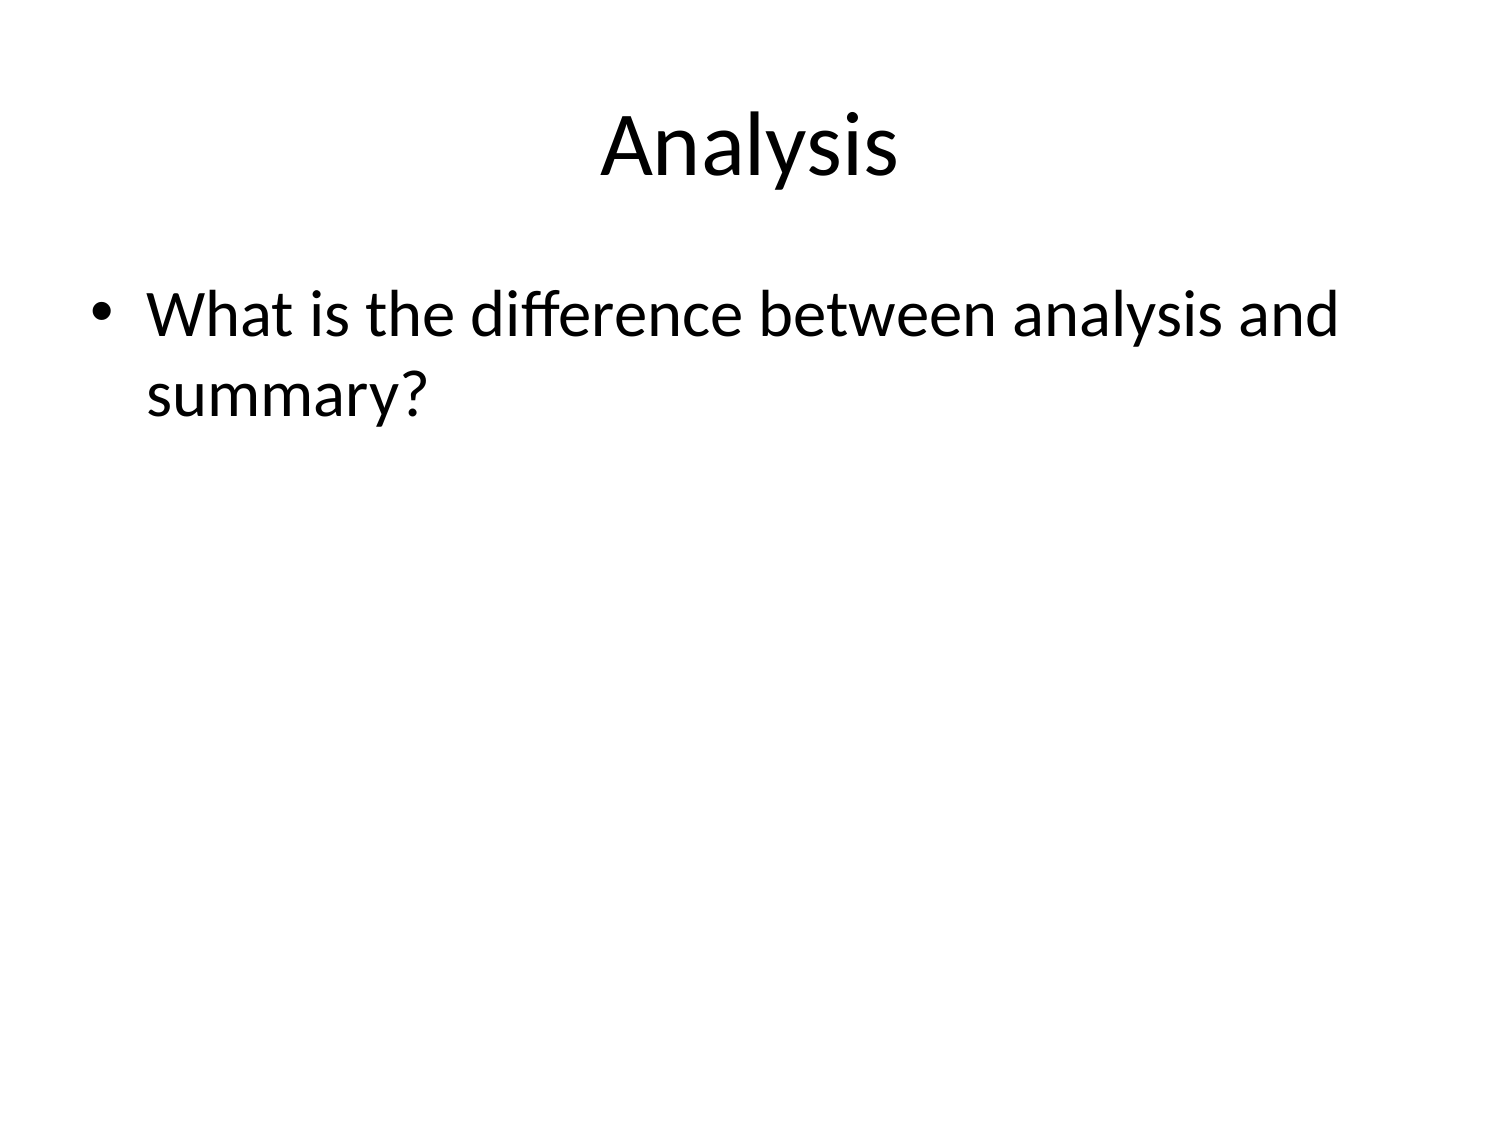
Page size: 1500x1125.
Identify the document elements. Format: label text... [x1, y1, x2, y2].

list What is the difference between analysis and summary? [75, 262, 1425, 1005]
title Analysis [75, 45, 1425, 233]
